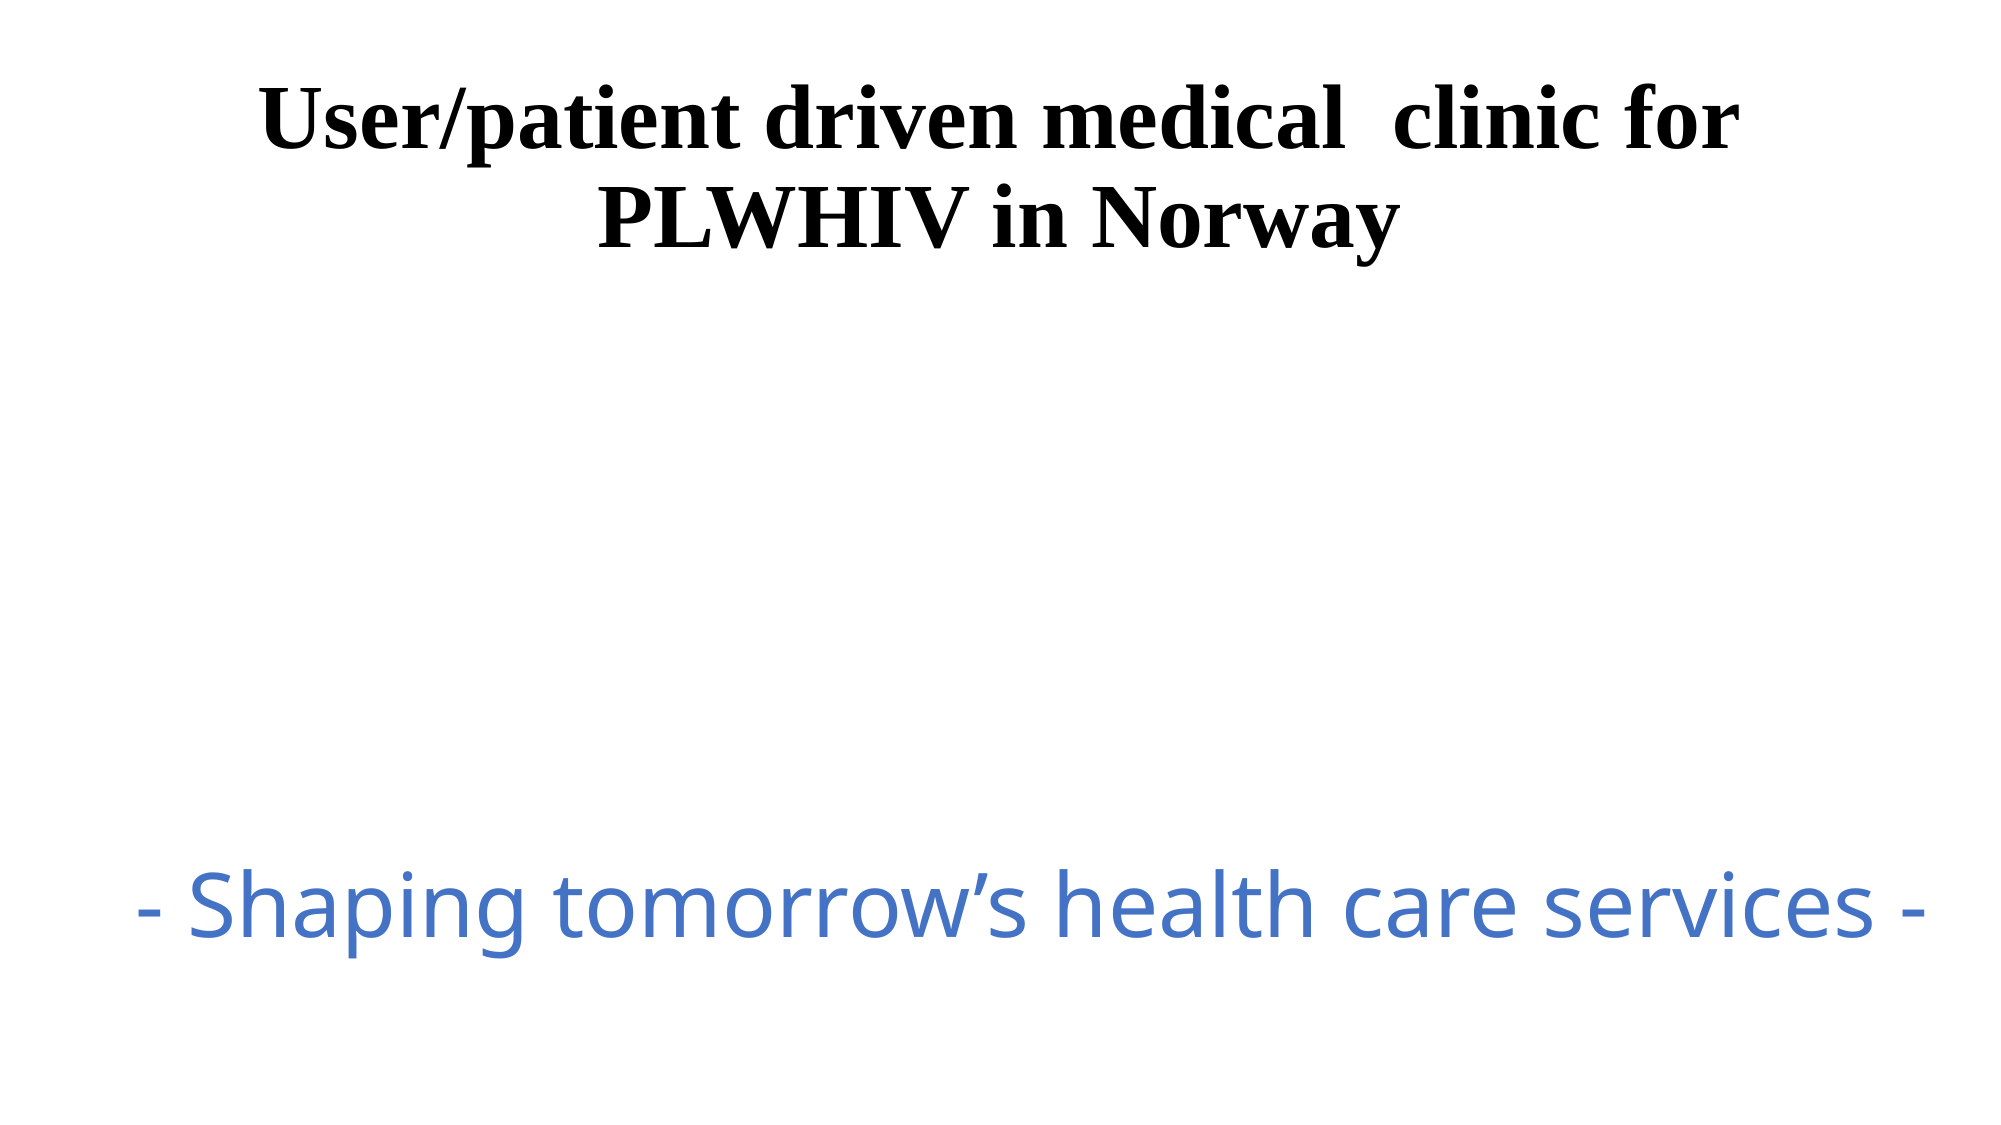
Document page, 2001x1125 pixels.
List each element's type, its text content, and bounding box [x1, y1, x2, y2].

list - Shaping tomorrow’s health care services - Presented by: Maryan Said – User Board Sørlandet Hospital [120, 599, 1971, 1125]
title User/patient driven medical clinic for PLWHIV in Norway [137, 59, 1863, 278]
